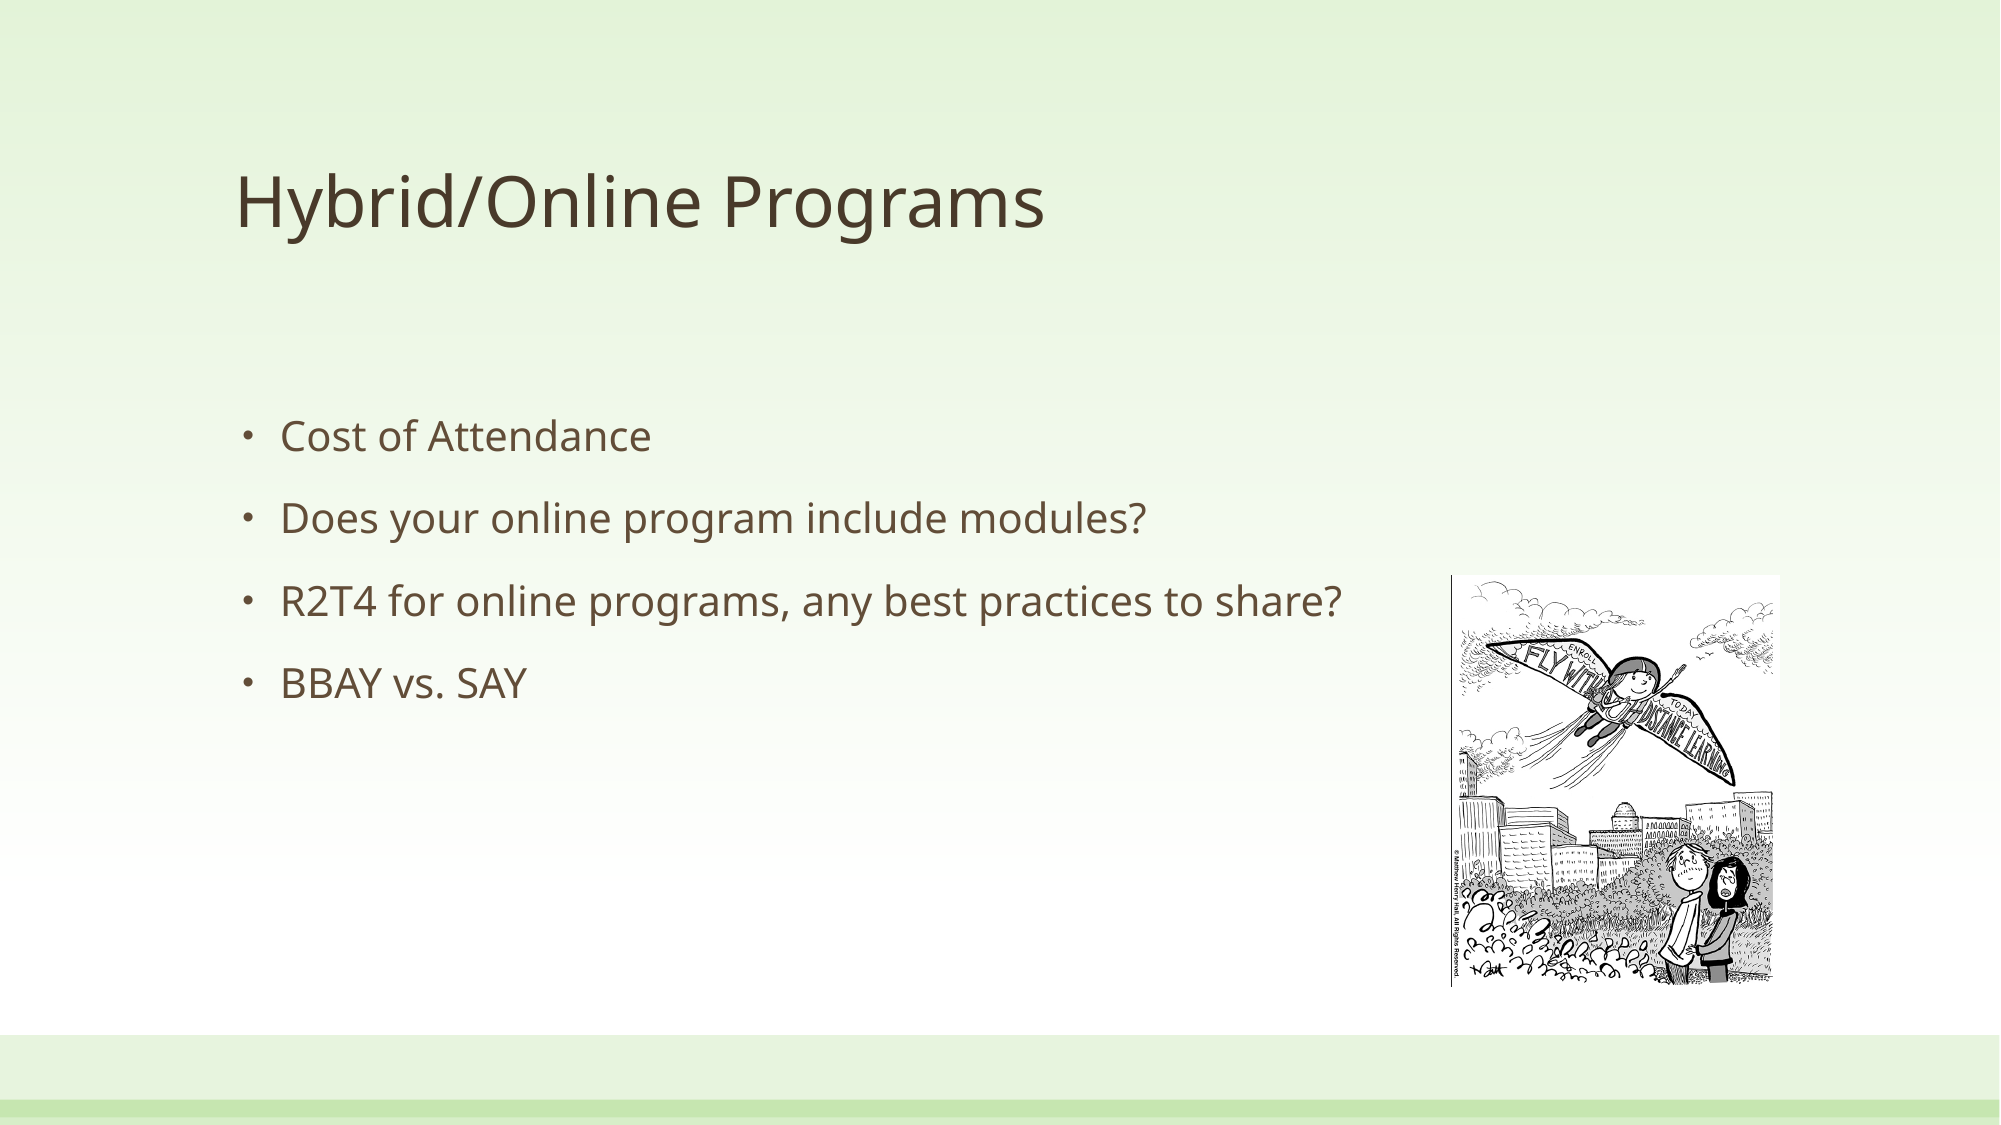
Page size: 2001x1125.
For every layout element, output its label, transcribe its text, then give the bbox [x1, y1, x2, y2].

picture [1451, 575, 1780, 987]
title Hybrid/Online Programs [219, 71, 1780, 251]
list Cost of Attendance Does your online program include modules? R2T4 for online programs, any best practices to share? BBAY vs. SAY [219, 407, 1780, 987]
